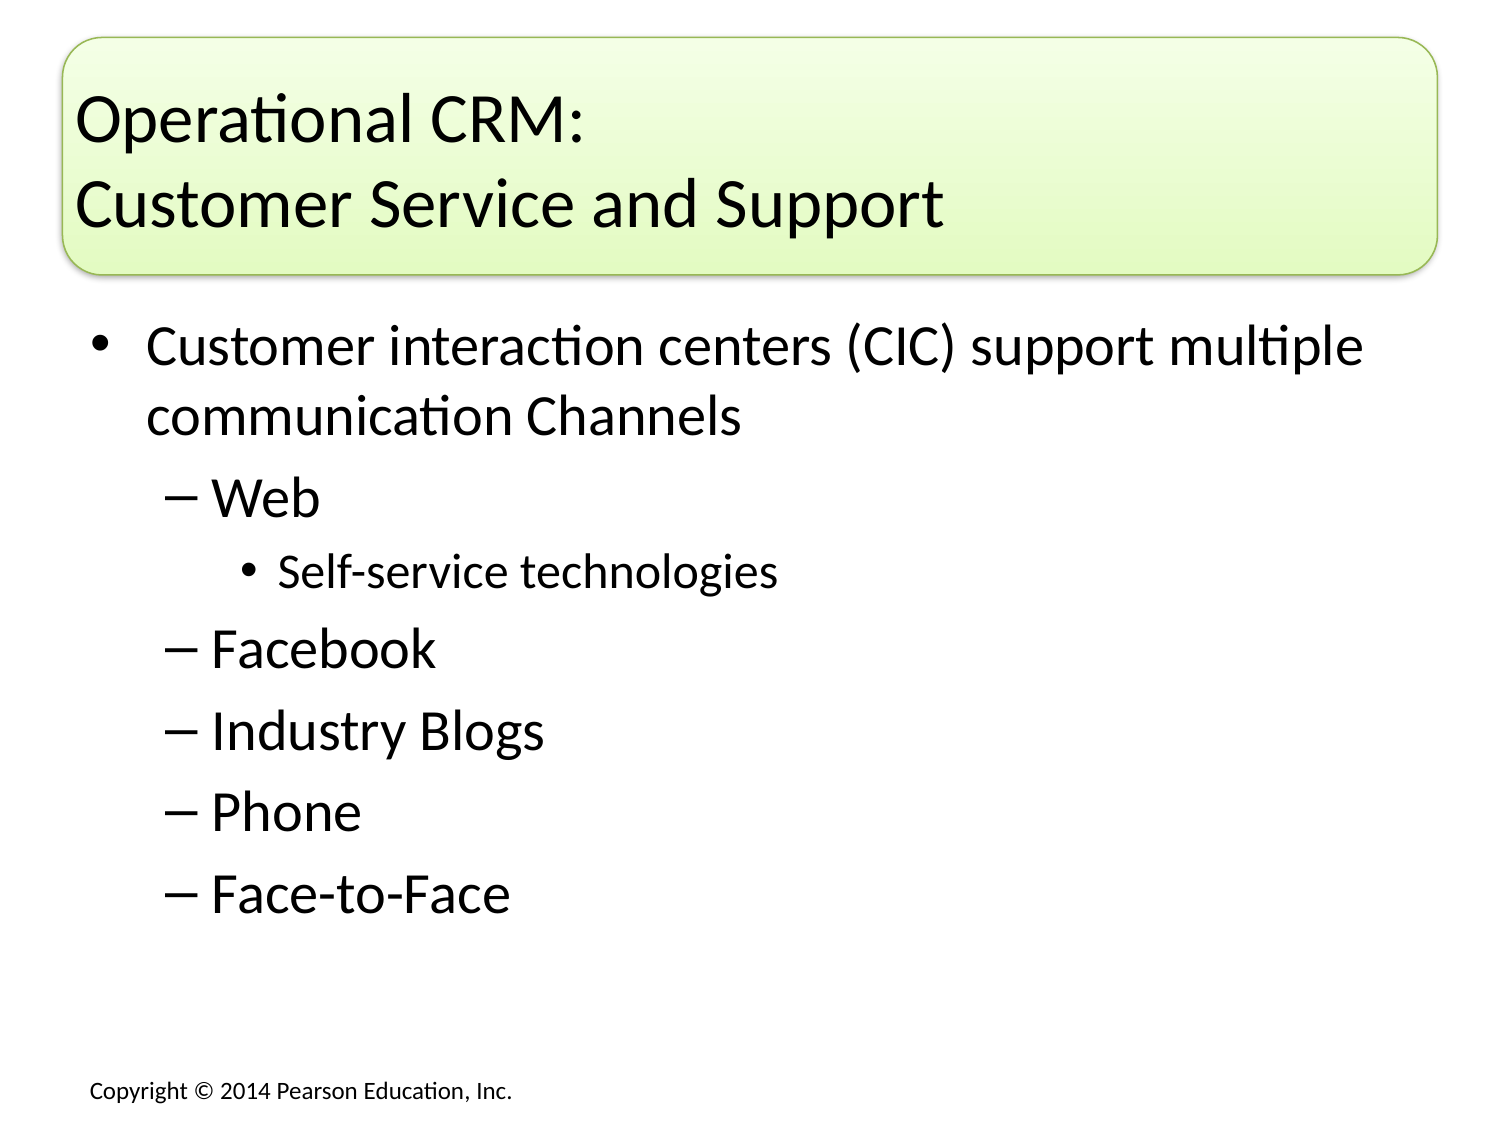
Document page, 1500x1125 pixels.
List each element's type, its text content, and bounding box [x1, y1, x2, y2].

list Customer interaction centers (CIC) support multiple communication Channels Web Self-service technologies Facebook Industry Blogs Phone Face-to-Face [74, 299, 1426, 1051]
title Operational CRM: Customer Service and Support [74, 49, 1426, 263]
